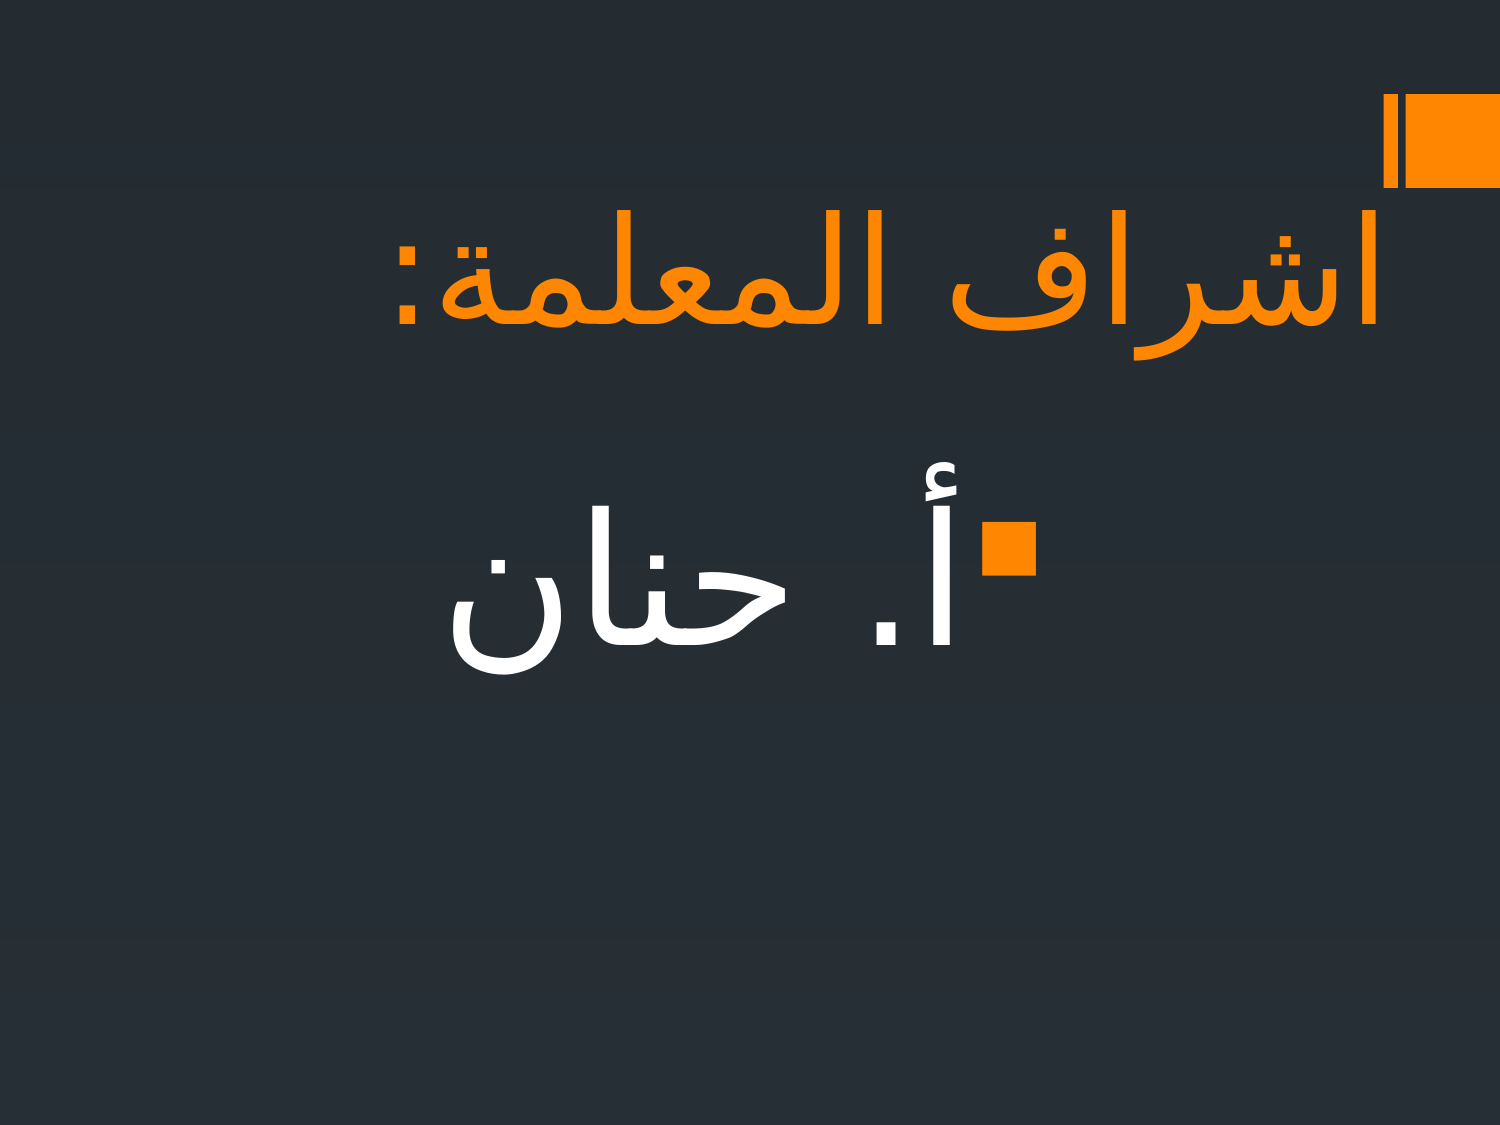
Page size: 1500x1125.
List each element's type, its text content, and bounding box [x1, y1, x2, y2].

list أ. حنان [150, 454, 1350, 846]
title اشراف المعلمة: [206, 172, 1407, 362]
